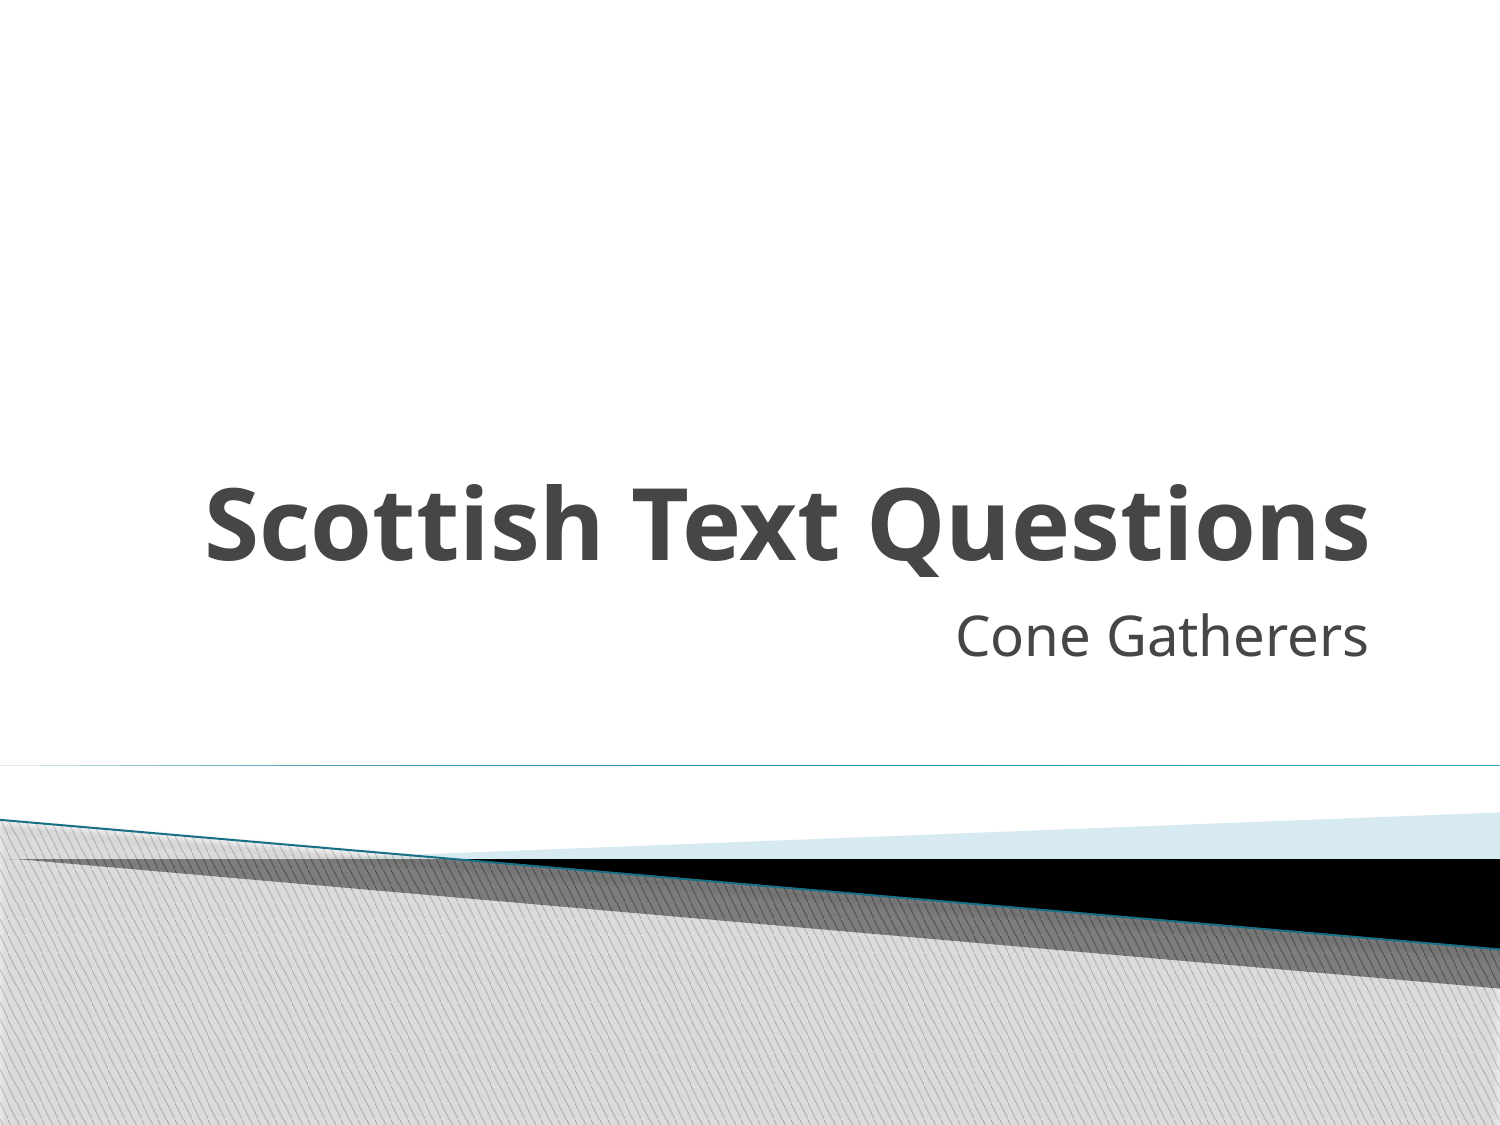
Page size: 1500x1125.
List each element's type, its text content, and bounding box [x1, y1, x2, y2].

picture [5, 859, 1500, 989]
title Scottish Text Questions [112, 287, 1388, 588]
subtitle Cone Gatherers [112, 592, 1388, 790]
